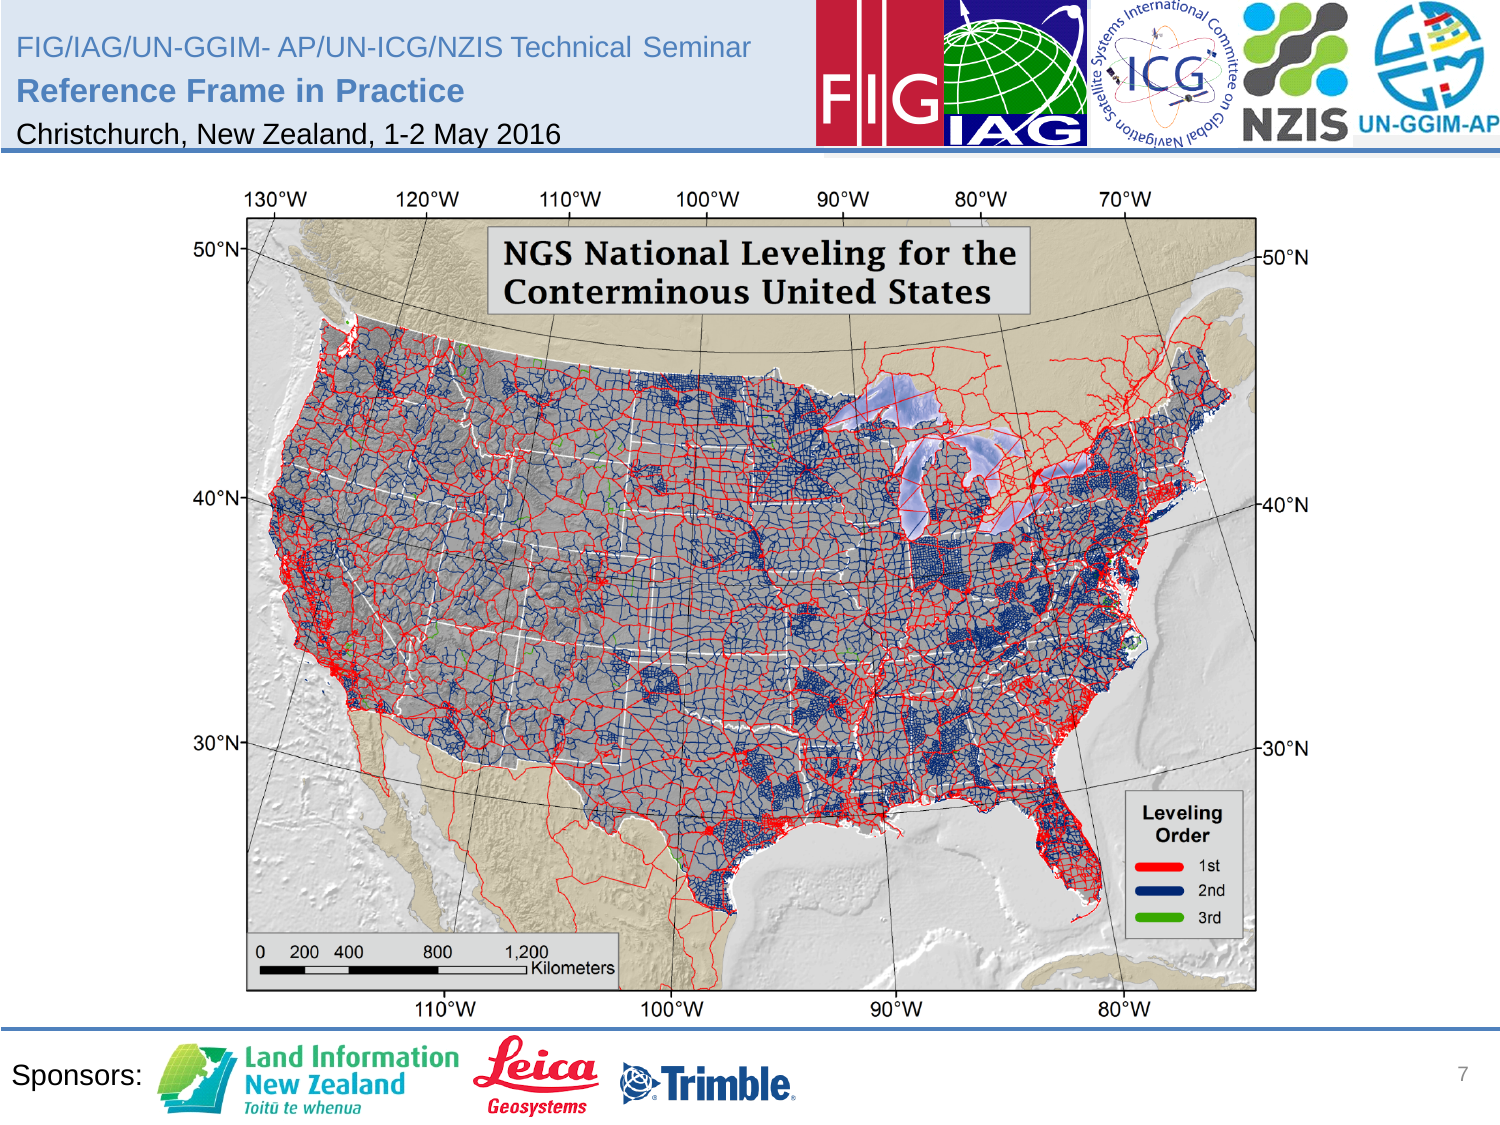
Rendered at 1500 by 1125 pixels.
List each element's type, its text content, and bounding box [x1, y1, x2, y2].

picture [187, 179, 1313, 1024]
slide_number 7 [1133, 1042, 1484, 1103]
